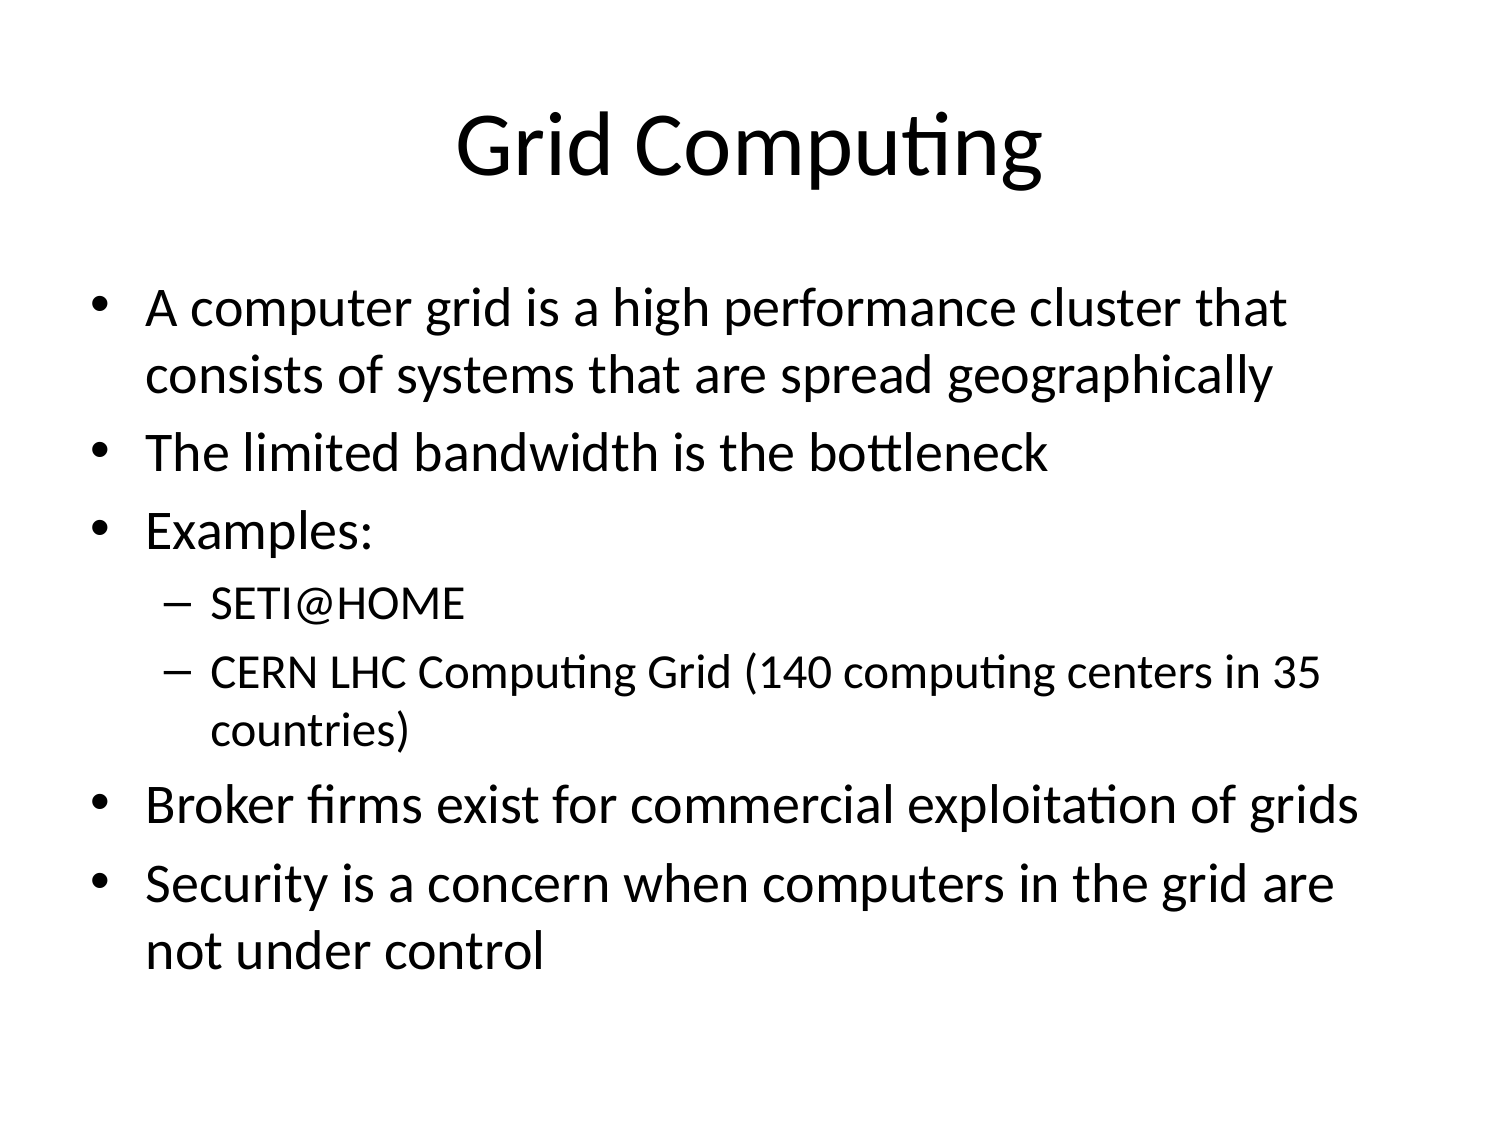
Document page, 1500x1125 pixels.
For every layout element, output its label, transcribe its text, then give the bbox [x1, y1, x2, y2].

title Grid Computing [75, 45, 1425, 233]
list A computer grid is a high performance cluster that consists of systems that are spread geographically The limited bandwidth is the bottleneck Examples: SETI@HOME CERN LHC Computing Grid (140 computing centers in 35 countries) Broker firms exist for commercial exploitation of grids Security is a concern when computers in the grid are not under control [75, 262, 1425, 1005]
